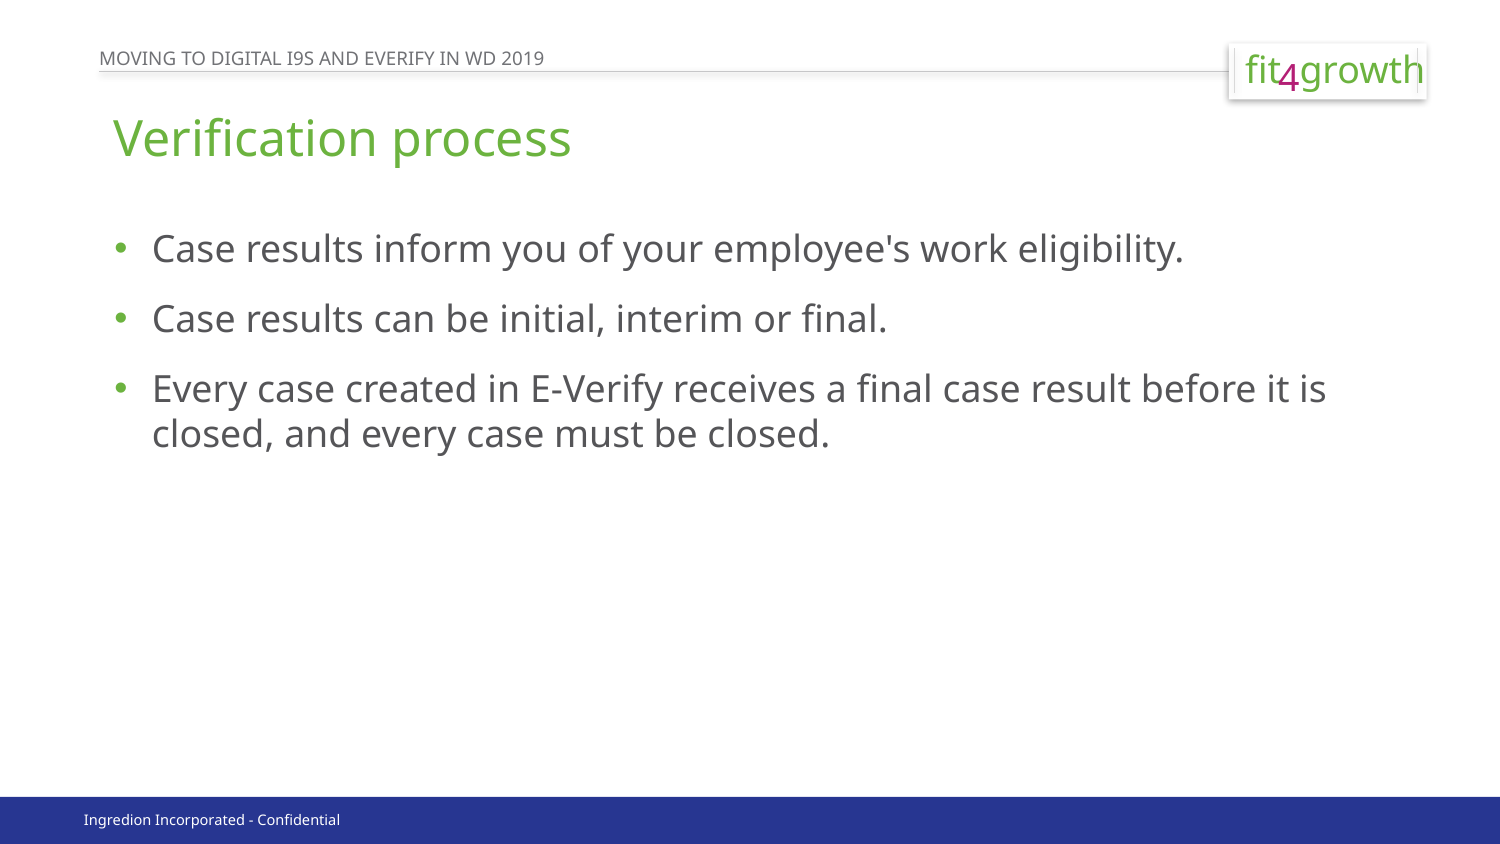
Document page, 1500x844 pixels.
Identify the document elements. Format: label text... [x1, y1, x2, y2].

title Verification process [98, 118, 1416, 175]
list Case results inform you of your employee's work eligibility. Case results can be initial, interim or final. Every case created in E-Verify receives a final case result before it is closed, and every case must be closed. [99, 217, 1418, 704]
